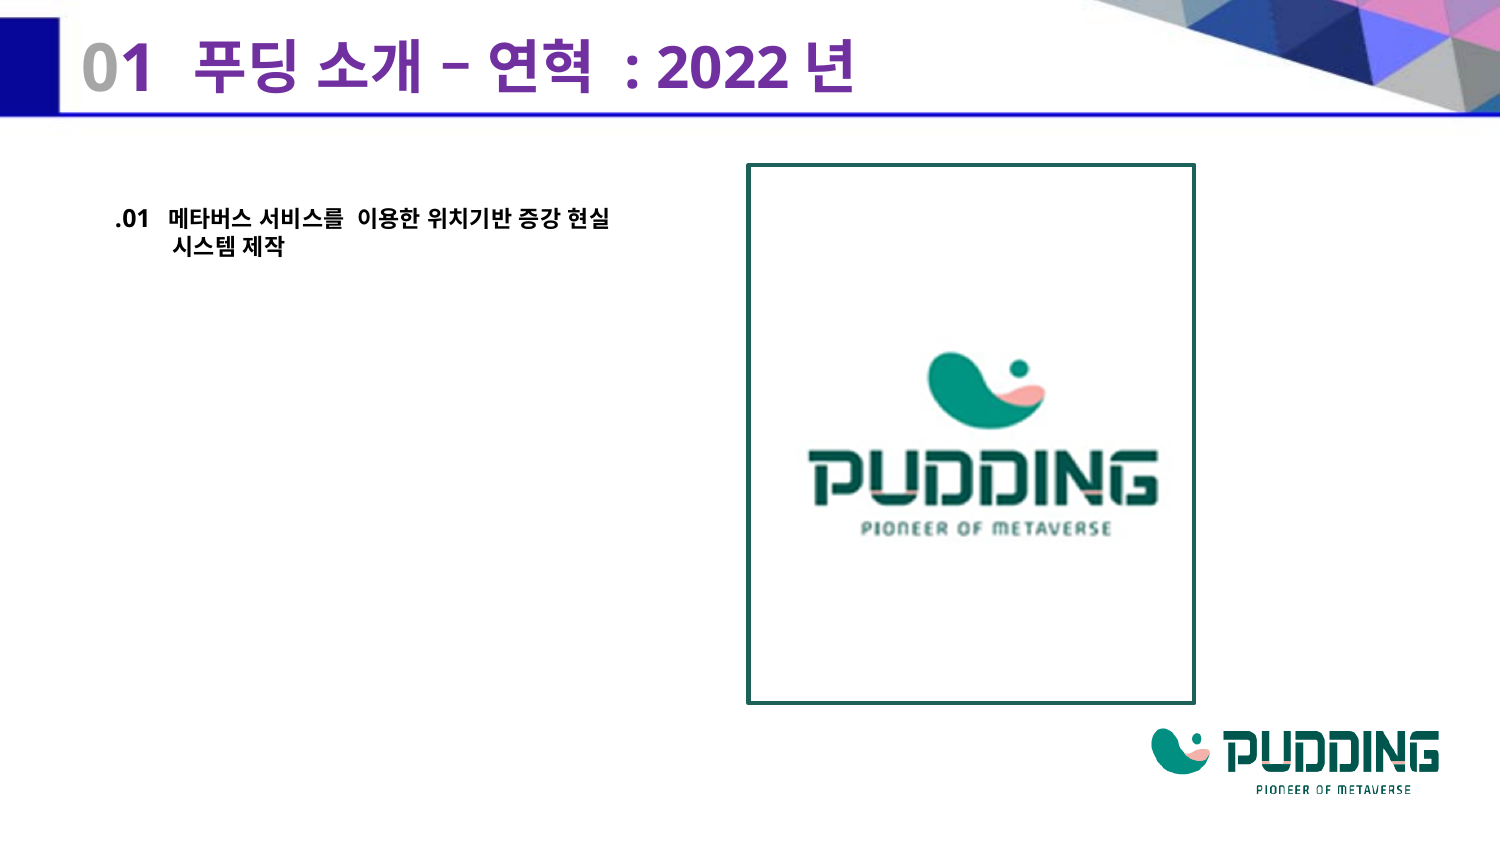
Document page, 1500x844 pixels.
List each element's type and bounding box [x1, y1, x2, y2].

picture [0, 0, 1500, 844]
text_box [748, 164, 1195, 704]
